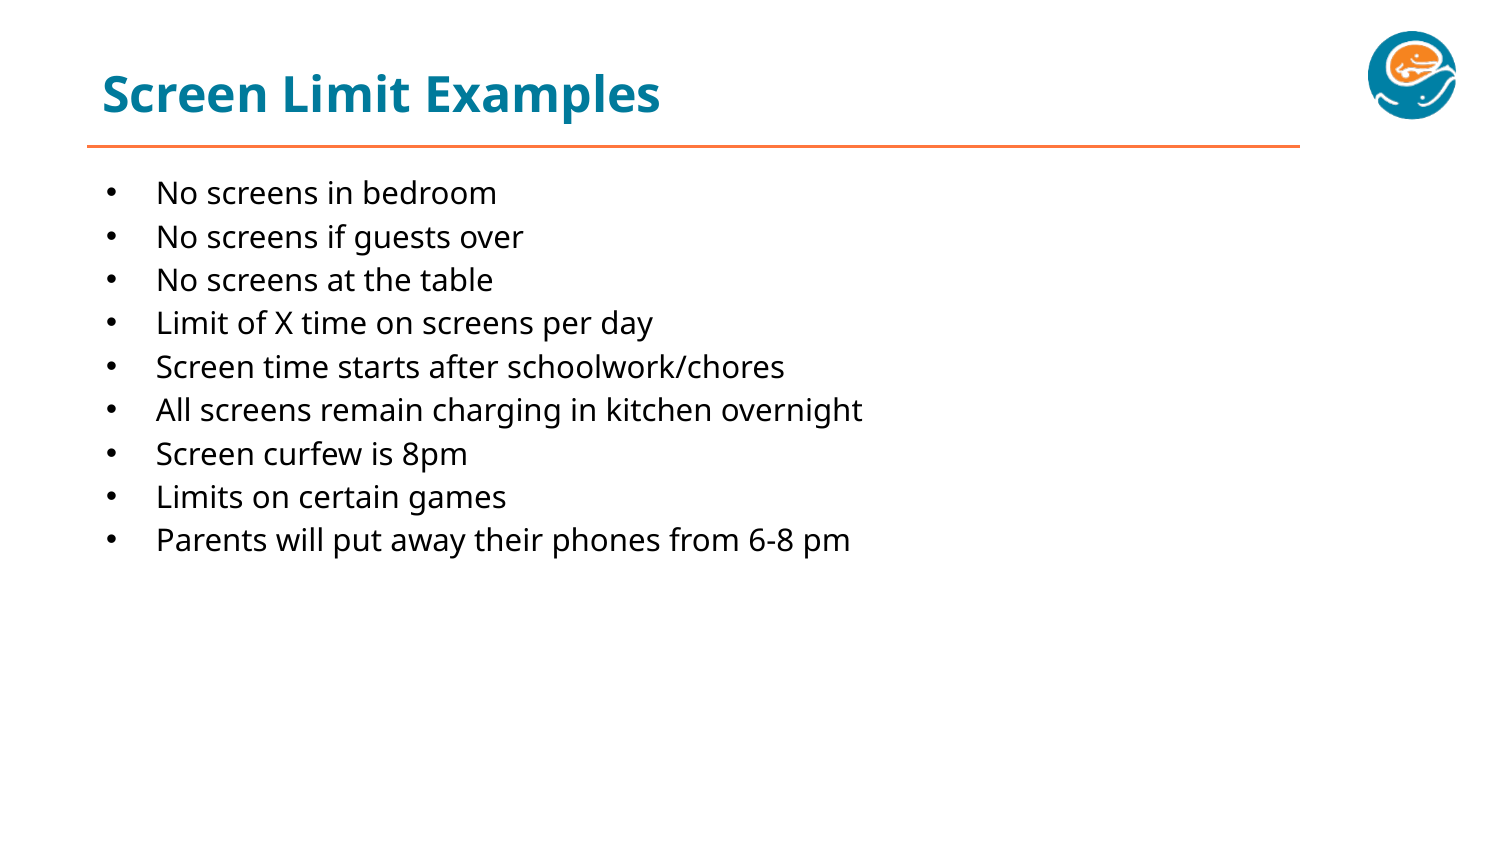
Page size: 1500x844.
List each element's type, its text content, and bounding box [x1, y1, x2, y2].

list Screen Limit Examples [87, 52, 1113, 128]
picture [1366, 23, 1463, 128]
list No screens in bedroom No screens if guests over No screens at the table Limit of X time on screens per day Screen time starts after schoolwork/chores All screens remain charging in kitchen overnight Screen curfew is 8pm Limits on certain games Parents will put away their phones from 6-8 pm [24, 165, 1389, 566]
